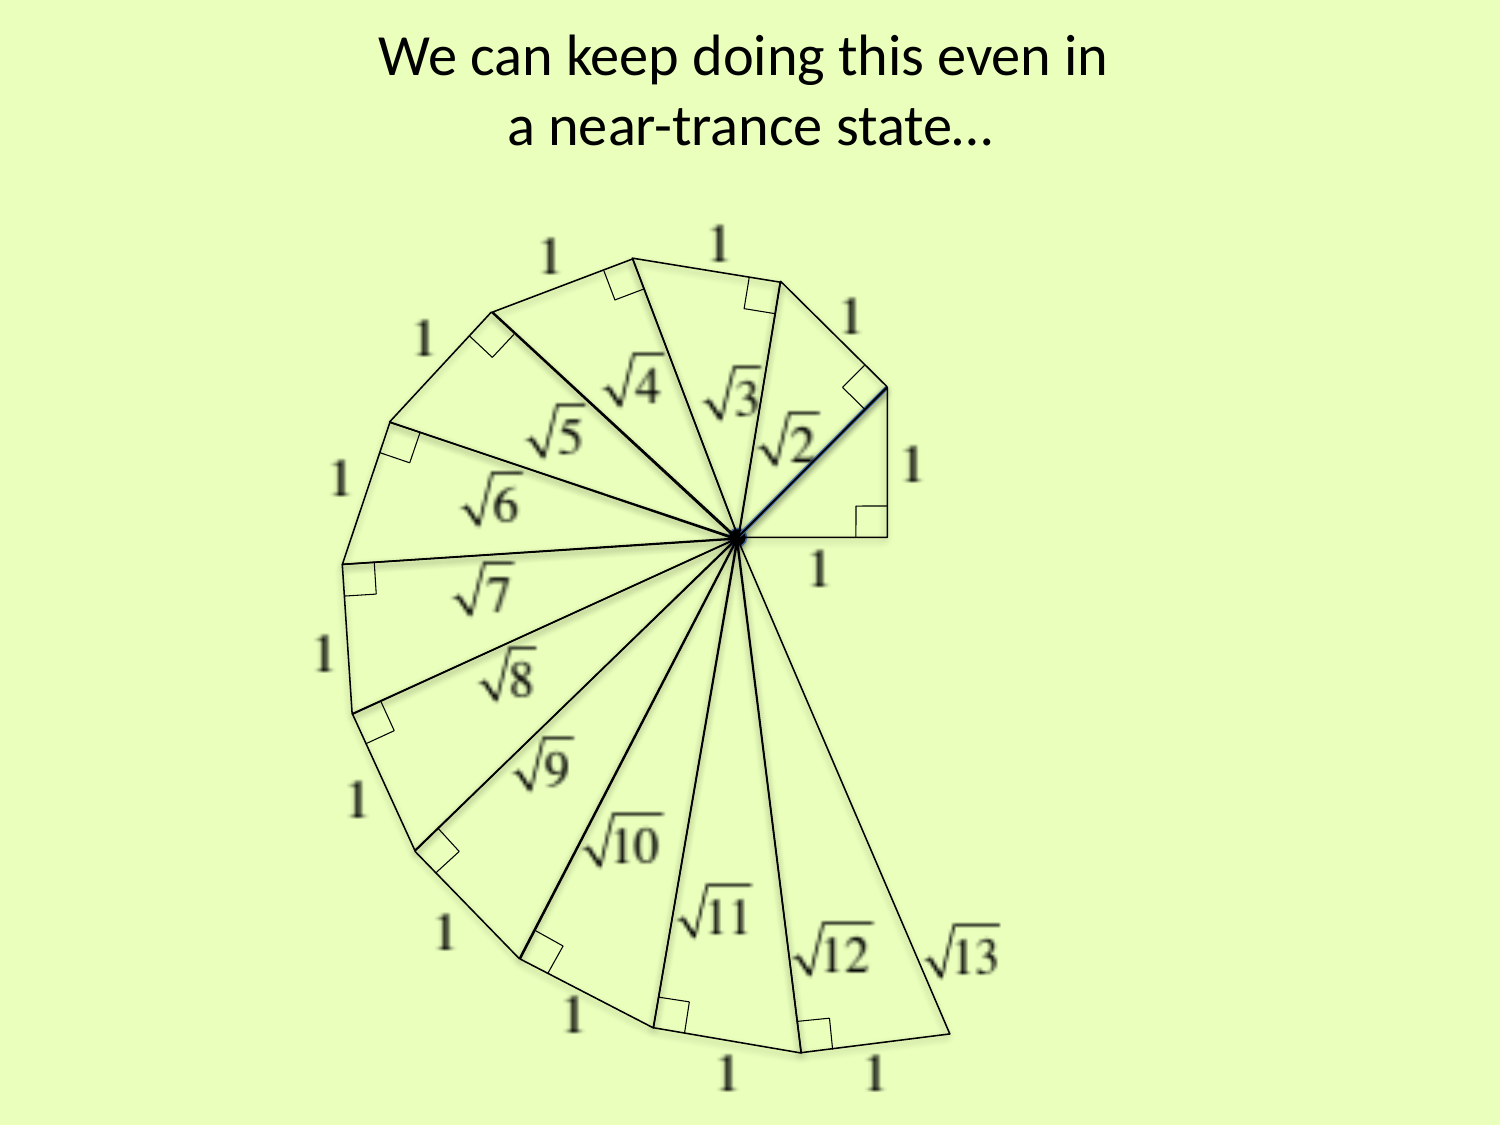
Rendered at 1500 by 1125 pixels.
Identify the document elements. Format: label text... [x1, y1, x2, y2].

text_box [767, 523, 919, 1096]
text_box [342, 431, 706, 562]
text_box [420, 834, 453, 867]
text_box [543, 418, 605, 491]
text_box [342, 775, 375, 823]
text_box [344, 537, 729, 712]
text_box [897, 440, 929, 487]
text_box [712, 1048, 745, 1096]
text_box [504, 728, 579, 795]
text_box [782, 303, 881, 516]
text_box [383, 426, 416, 459]
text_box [558, 990, 591, 1038]
text_box [388, 421, 401, 425]
text_box [366, 542, 726, 849]
text_box [600, 551, 730, 867]
text_box [678, 557, 762, 876]
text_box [325, 453, 358, 501]
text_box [470, 637, 542, 705]
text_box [518, 395, 593, 462]
title We can keep doing this even in a near-trance state… [75, 9, 1425, 197]
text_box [923, 914, 1007, 982]
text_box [409, 313, 441, 361]
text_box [343, 563, 376, 596]
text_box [453, 463, 528, 530]
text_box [835, 292, 868, 339]
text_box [704, 219, 736, 267]
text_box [475, 319, 508, 352]
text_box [594, 344, 669, 411]
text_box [525, 936, 558, 969]
text_box [619, 258, 636, 263]
text_box [432, 768, 571, 957]
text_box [309, 629, 341, 677]
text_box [430, 908, 462, 955]
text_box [883, 387, 888, 522]
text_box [357, 706, 390, 739]
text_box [610, 268, 779, 528]
text_box [657, 945, 762, 1048]
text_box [575, 804, 669, 871]
text_box [532, 861, 665, 1026]
text_box [493, 268, 605, 394]
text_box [670, 875, 760, 942]
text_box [608, 264, 641, 296]
text_box [485, 311, 498, 317]
text_box [542, 544, 729, 802]
text_box [388, 331, 582, 460]
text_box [535, 231, 567, 279]
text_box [445, 553, 520, 621]
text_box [655, 999, 688, 1032]
